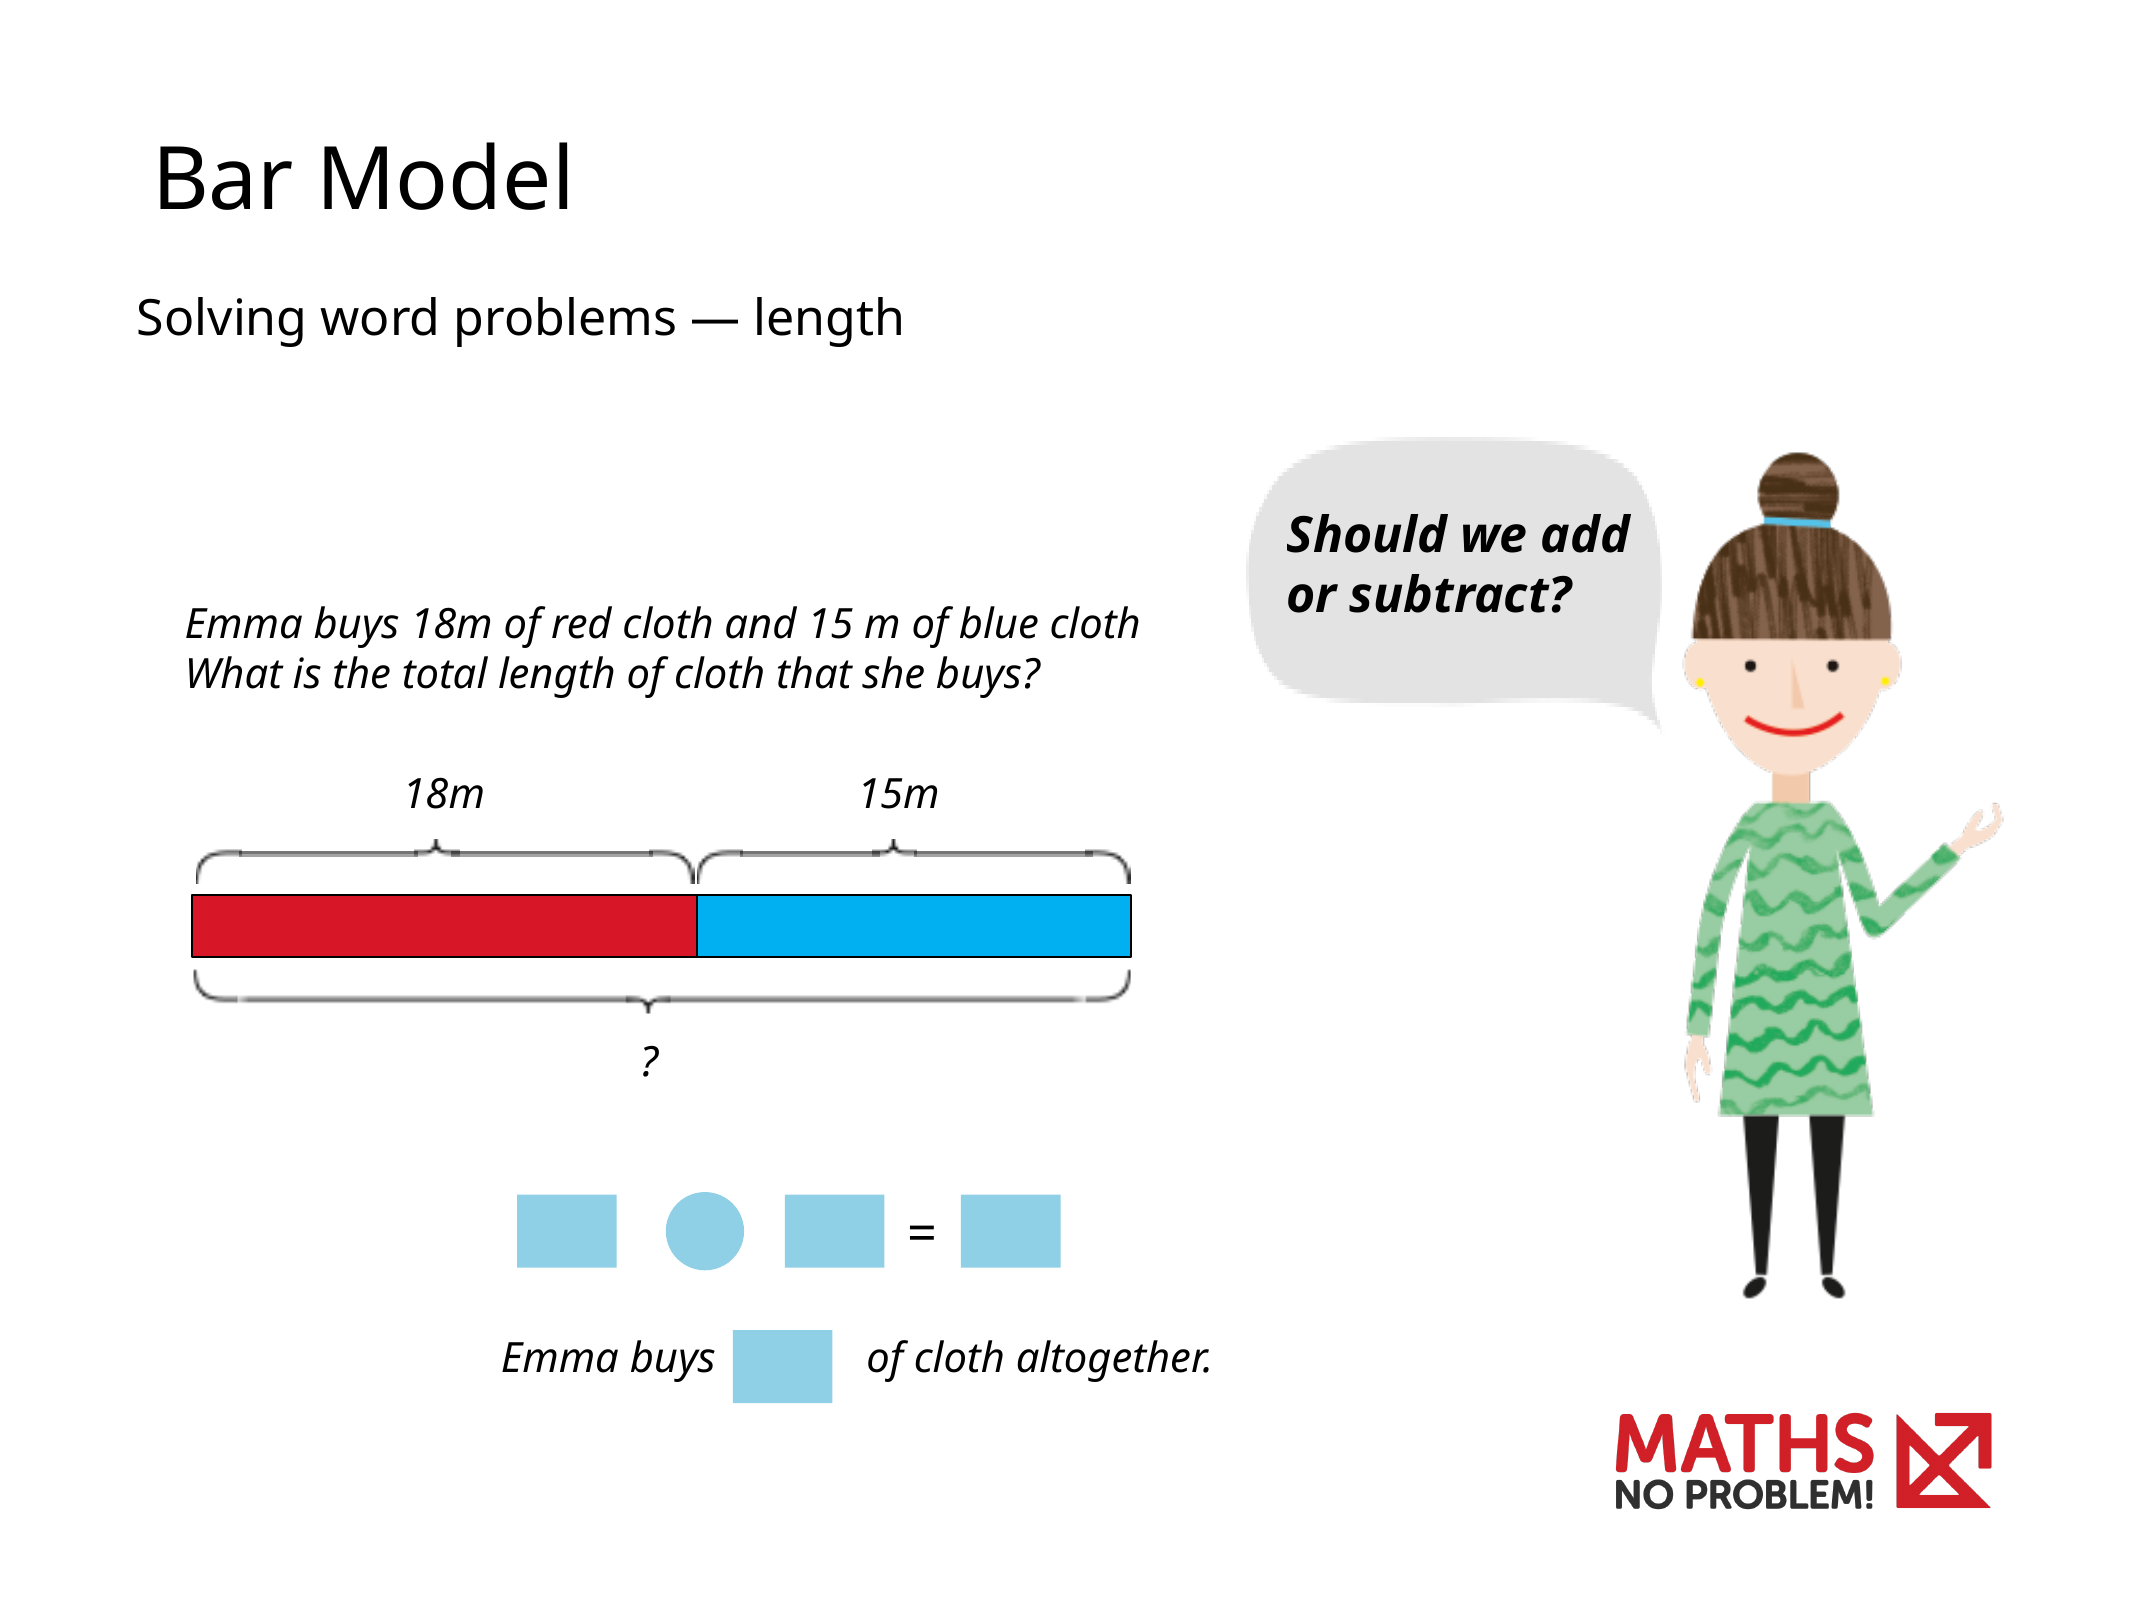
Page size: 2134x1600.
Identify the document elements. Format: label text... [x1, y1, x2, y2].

text_box [191, 894, 697, 958]
text_box Emma buys of cloth altogether. [500, 1330, 732, 1381]
text_box [732, 1330, 833, 1404]
picture [196, 839, 695, 884]
text_box Solving word problems — length [136, 285, 919, 346]
text_box [960, 1194, 1061, 1268]
text_box Emma buys of cloth altogether. [833, 1330, 1214, 1381]
text_box [784, 1194, 885, 1268]
text_box Emma buys 18m of red cloth and 15 m of blue cloth What is the total length of cloth that she buys? [184, 597, 1142, 698]
text_box Bar Model [152, 122, 1414, 228]
text_box ? [629, 1024, 670, 1096]
text_box [665, 1192, 745, 1271]
picture [697, 839, 1131, 884]
text_box 15m [846, 756, 951, 828]
text_box 18m [391, 756, 496, 828]
picture [193, 969, 1131, 1014]
picture [1588, 1336, 2012, 1600]
text_box = [895, 1188, 1141, 1273]
text_box [697, 895, 1132, 958]
text_box [517, 1194, 617, 1268]
picture [1224, 405, 2015, 1309]
